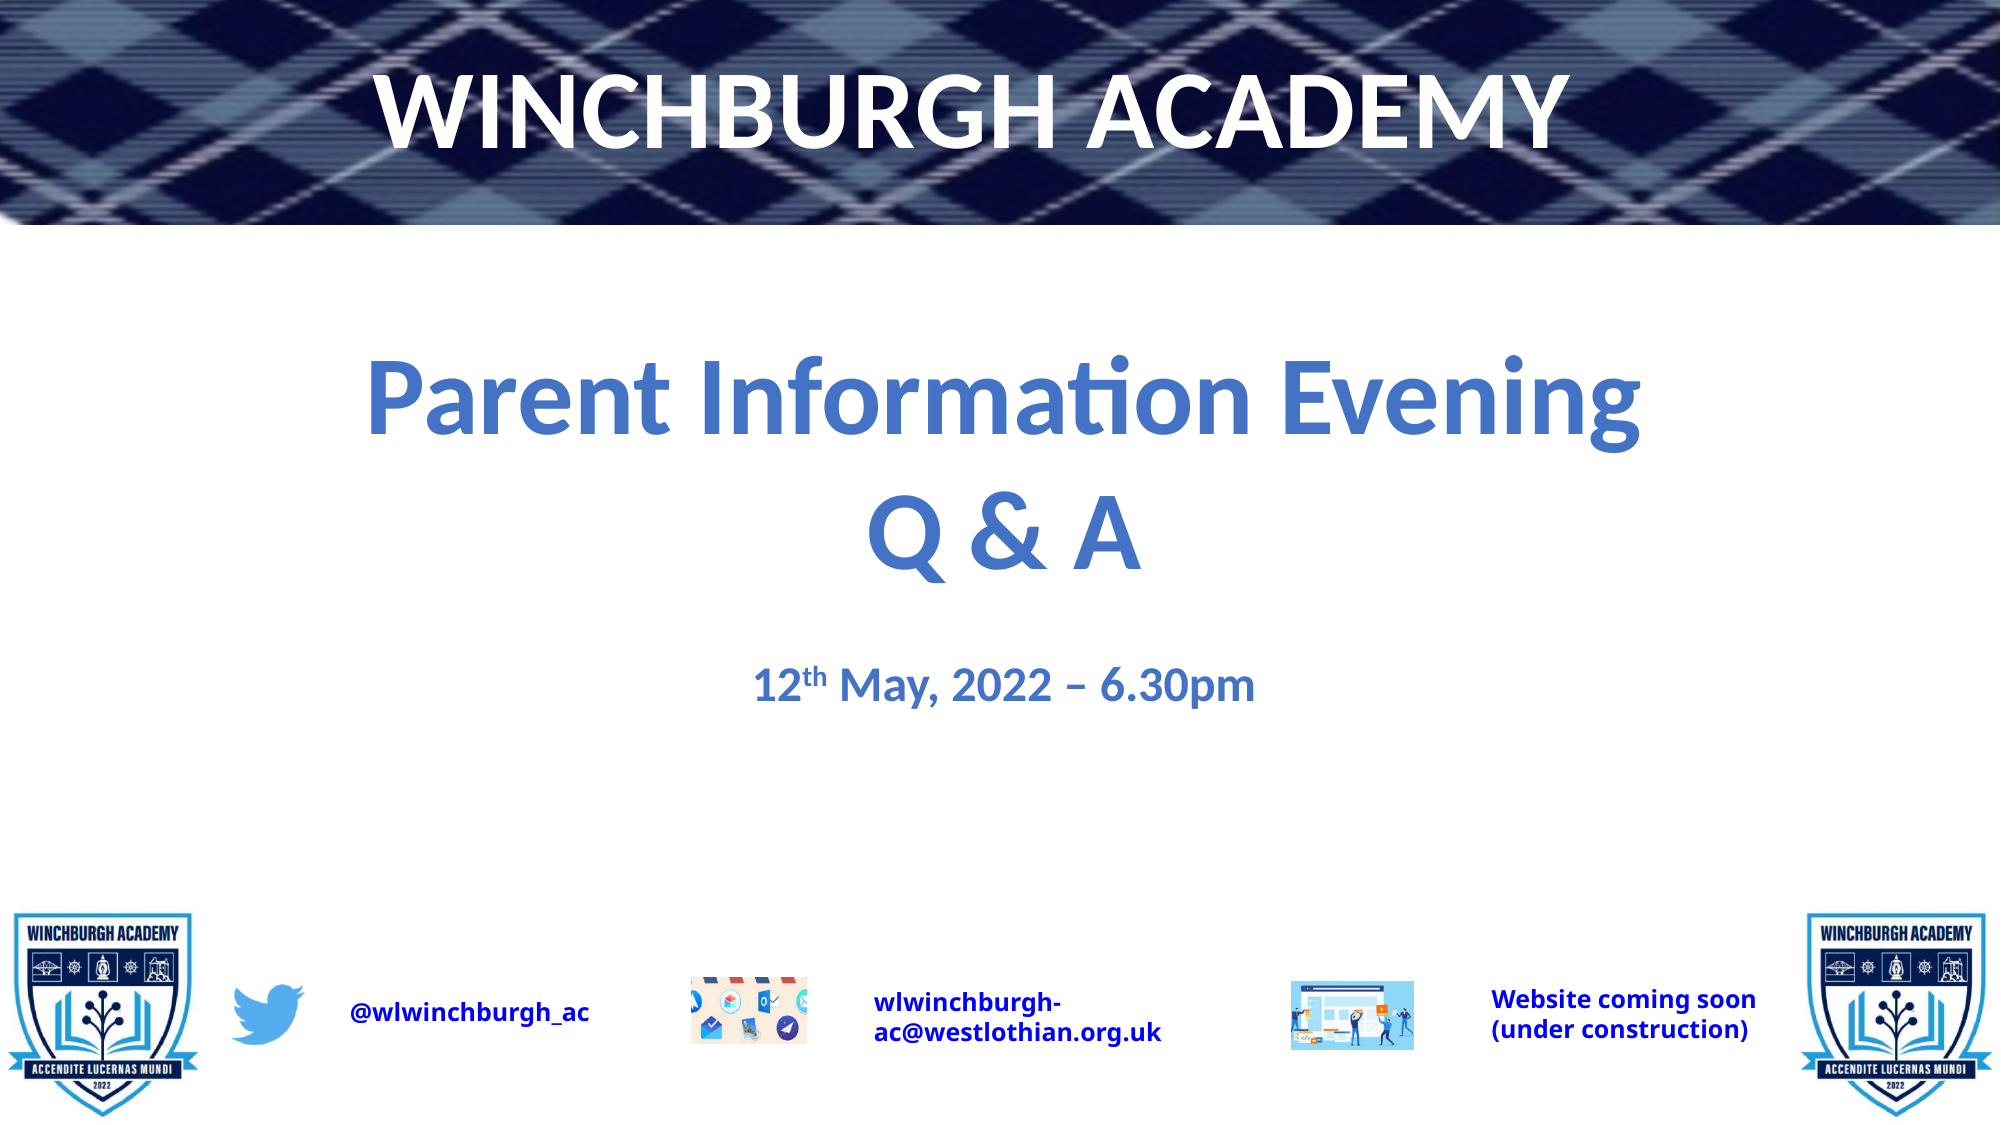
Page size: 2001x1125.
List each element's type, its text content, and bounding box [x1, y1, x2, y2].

text_box @wlwinchburgh_ac [343, 990, 630, 1040]
picture [213, 960, 322, 1070]
picture [0, 905, 207, 1125]
picture [691, 977, 807, 1044]
text_box Website coming soon (under construction) [1485, 977, 1793, 1097]
picture [1793, 905, 2000, 1125]
text_box Parent Information Evening Q & A 12th May, 2022 – 6.30pm [350, 314, 1658, 990]
text_box wlwinchburgh-ac@westlothian.org.uk [867, 990, 1207, 1100]
picture [1291, 981, 1414, 1050]
picture [0, 0, 2000, 225]
